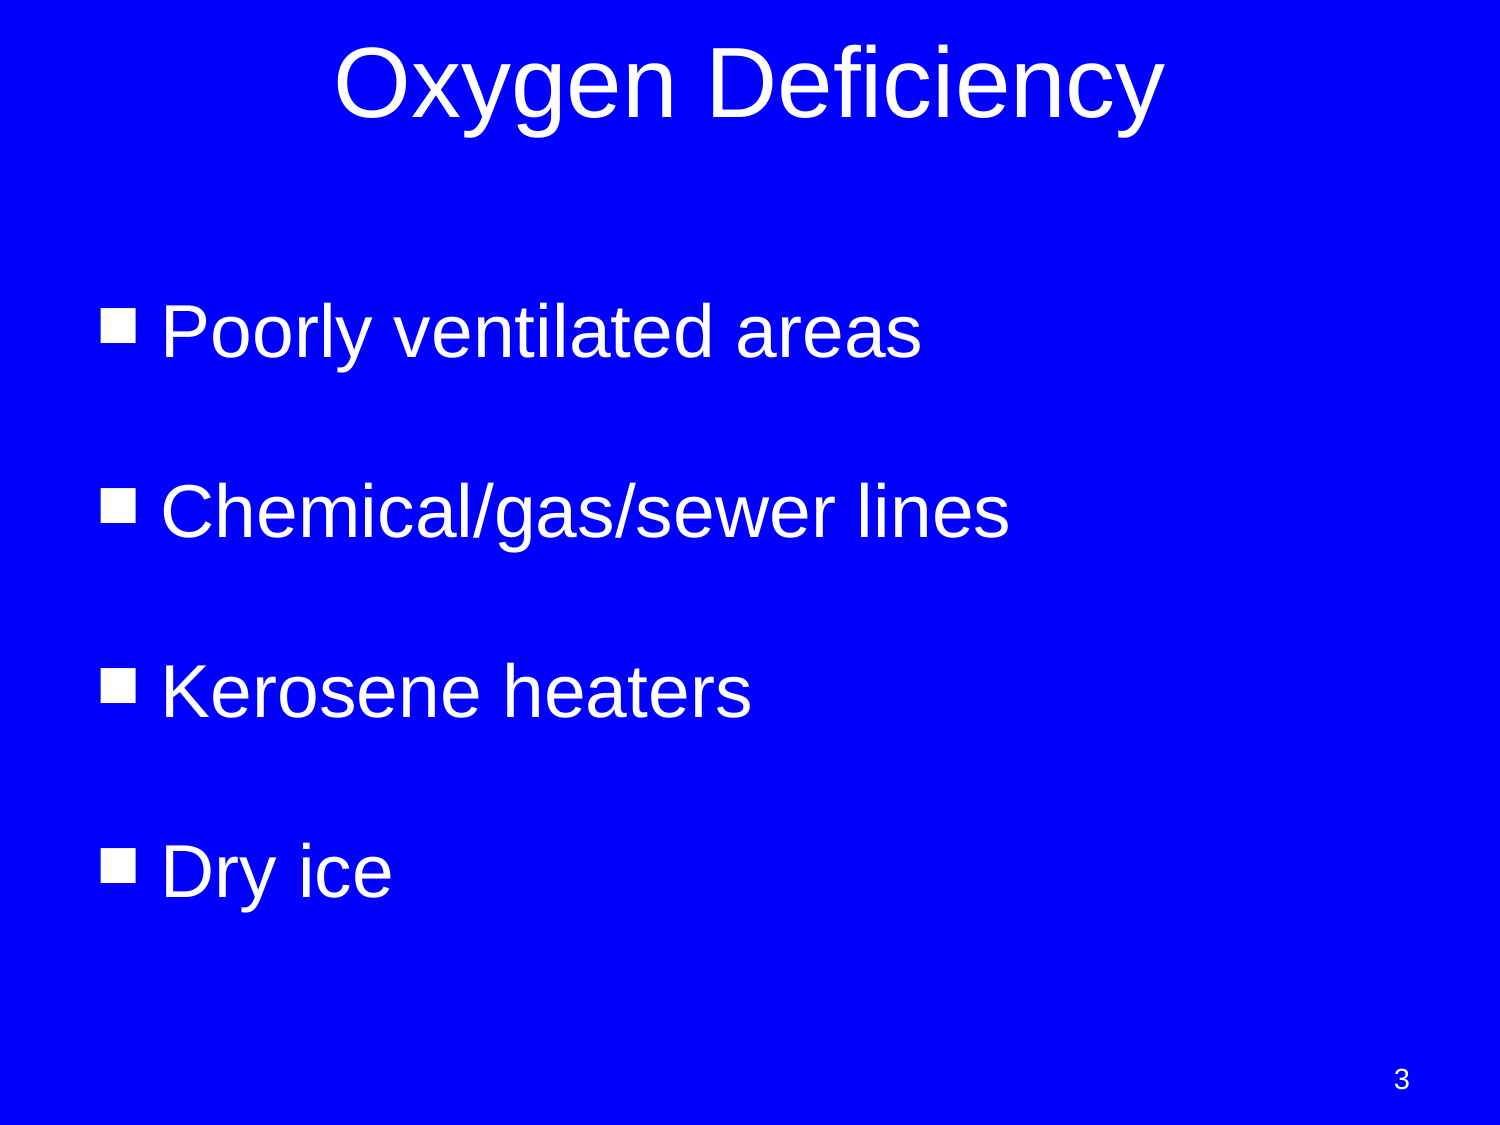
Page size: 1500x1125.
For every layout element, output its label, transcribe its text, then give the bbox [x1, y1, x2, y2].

slide_number 3 [1074, 1024, 1425, 1103]
text_box Poorly ventilated areas Chemical/gas/sewer lines Kerosene heaters Dry ice [87, 274, 1430, 921]
title Oxygen Deficiency [75, 26, 1425, 146]
